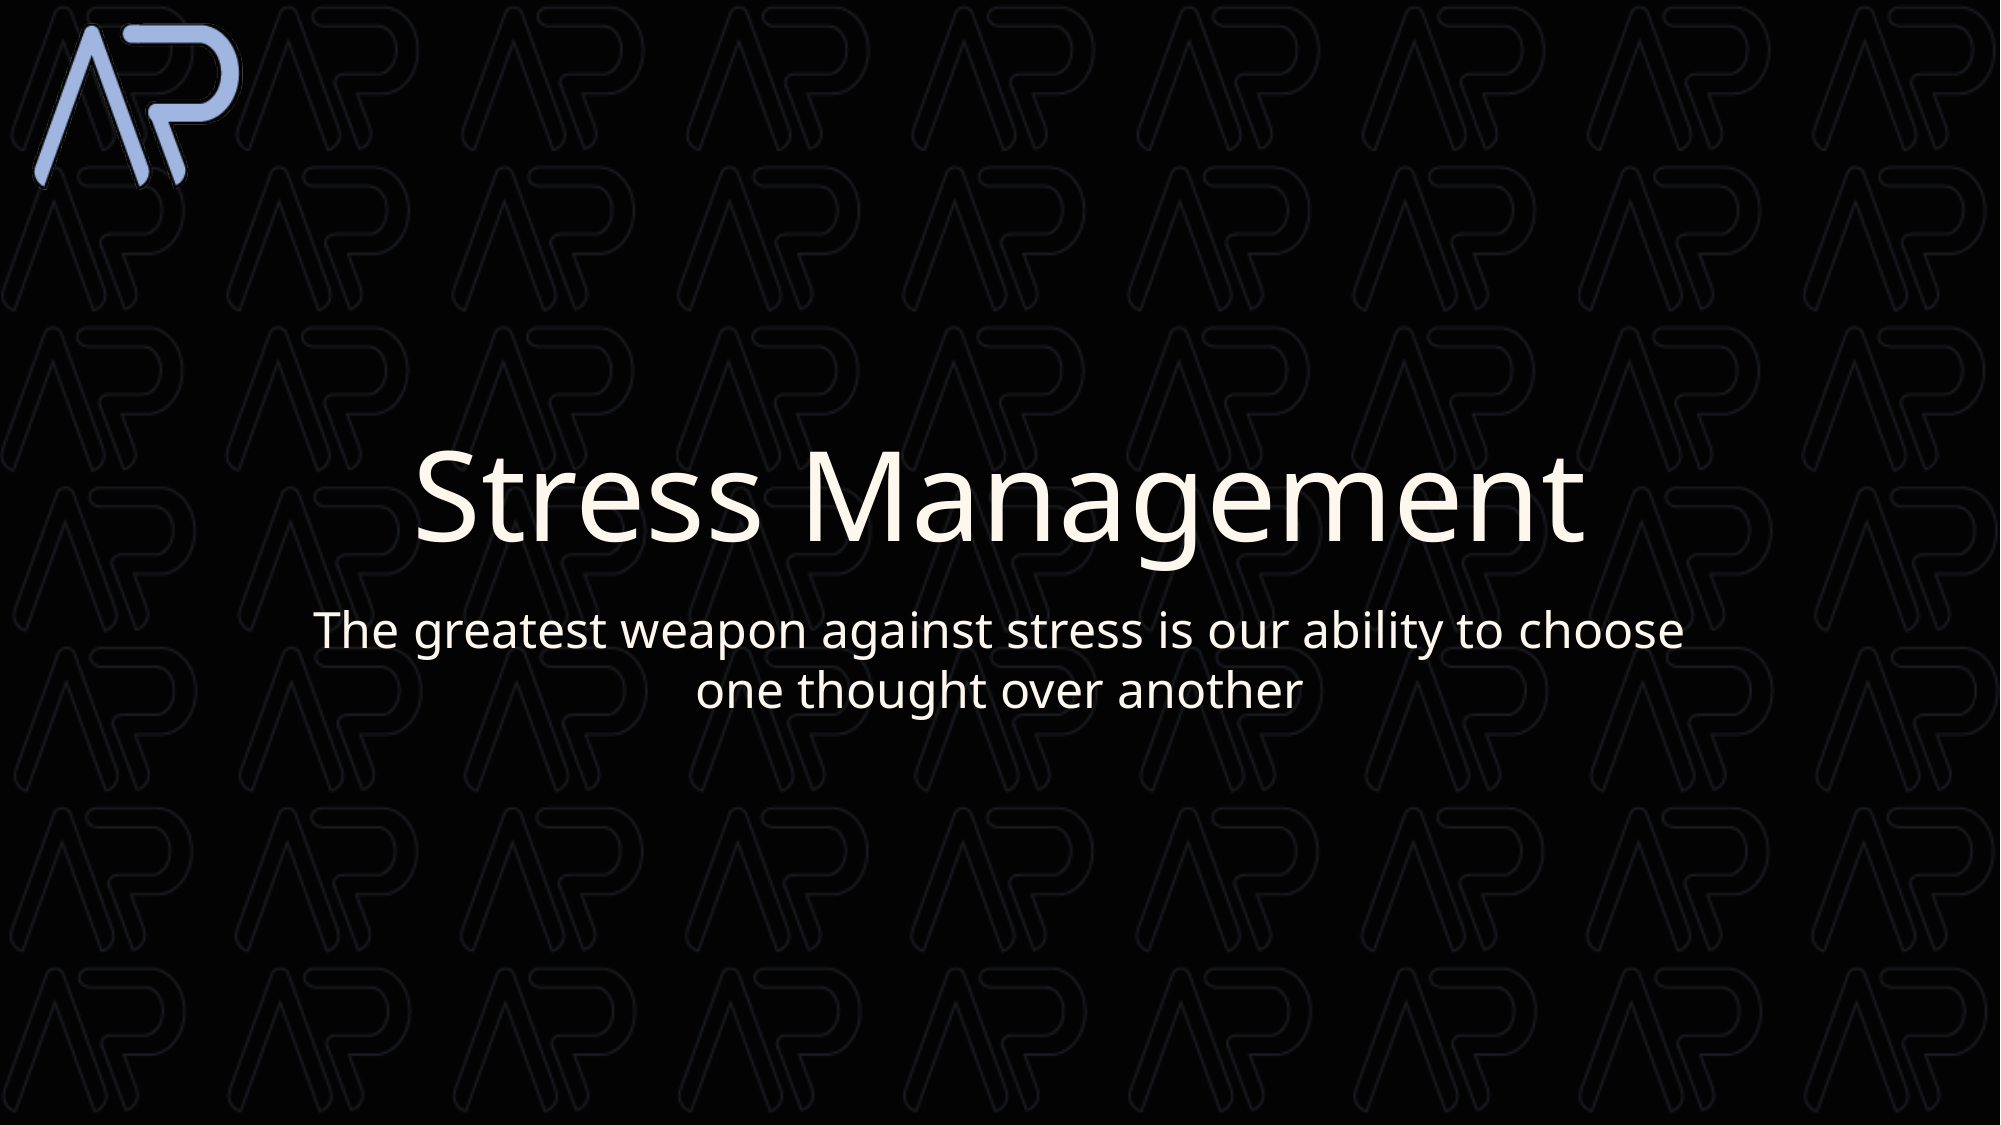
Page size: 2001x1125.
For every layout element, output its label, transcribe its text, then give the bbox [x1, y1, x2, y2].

subtitle The greatest weapon against stress is our ability to choose one thought over another [249, 590, 1750, 863]
picture [0, 0, 2000, 1125]
title Stress Management [249, 184, 1750, 576]
